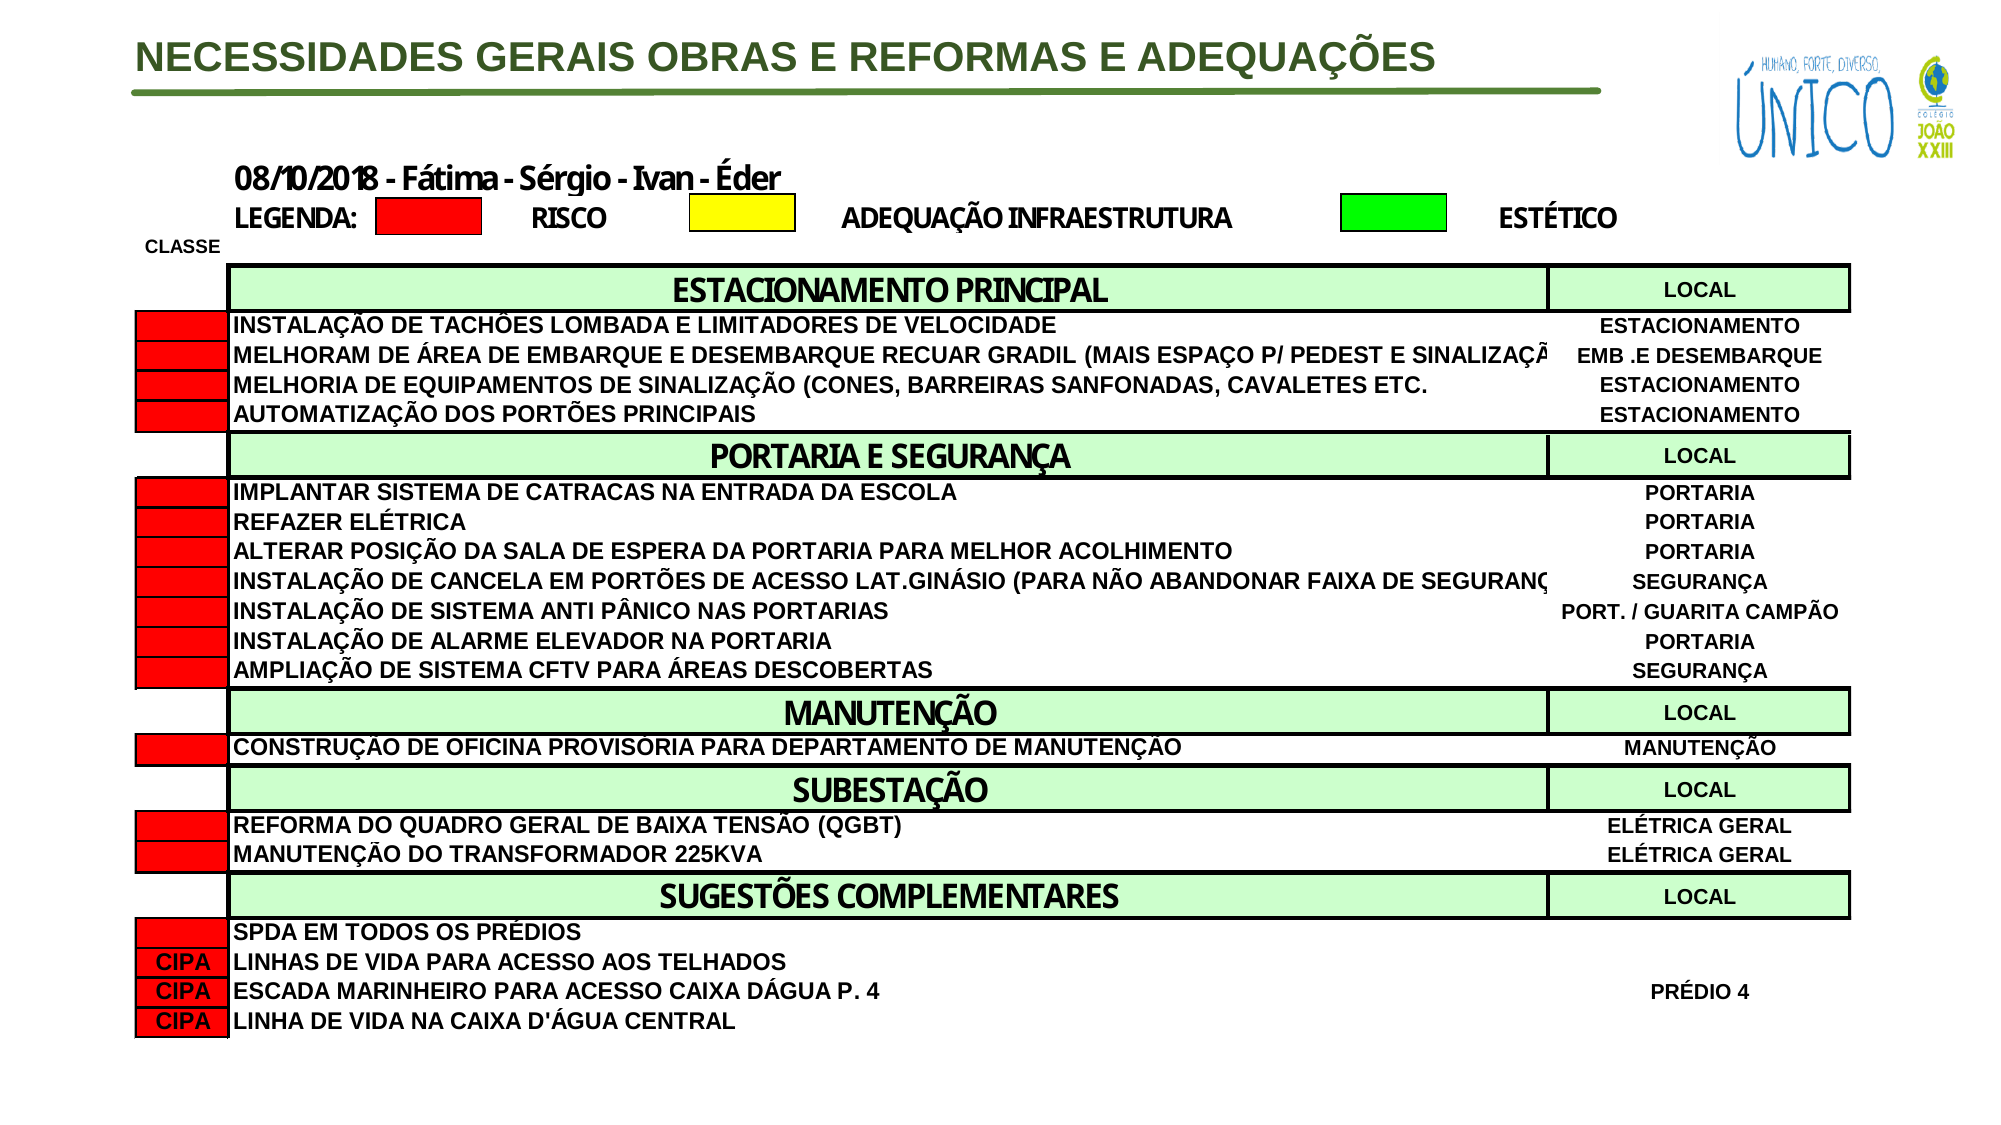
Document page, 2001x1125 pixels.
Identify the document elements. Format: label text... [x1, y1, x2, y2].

picture [134, 12, 1961, 1039]
text_box NECESSIDADES GERAIS OBRAS E REFORMAS E ADEQUAÇÕES [120, 28, 1455, 88]
